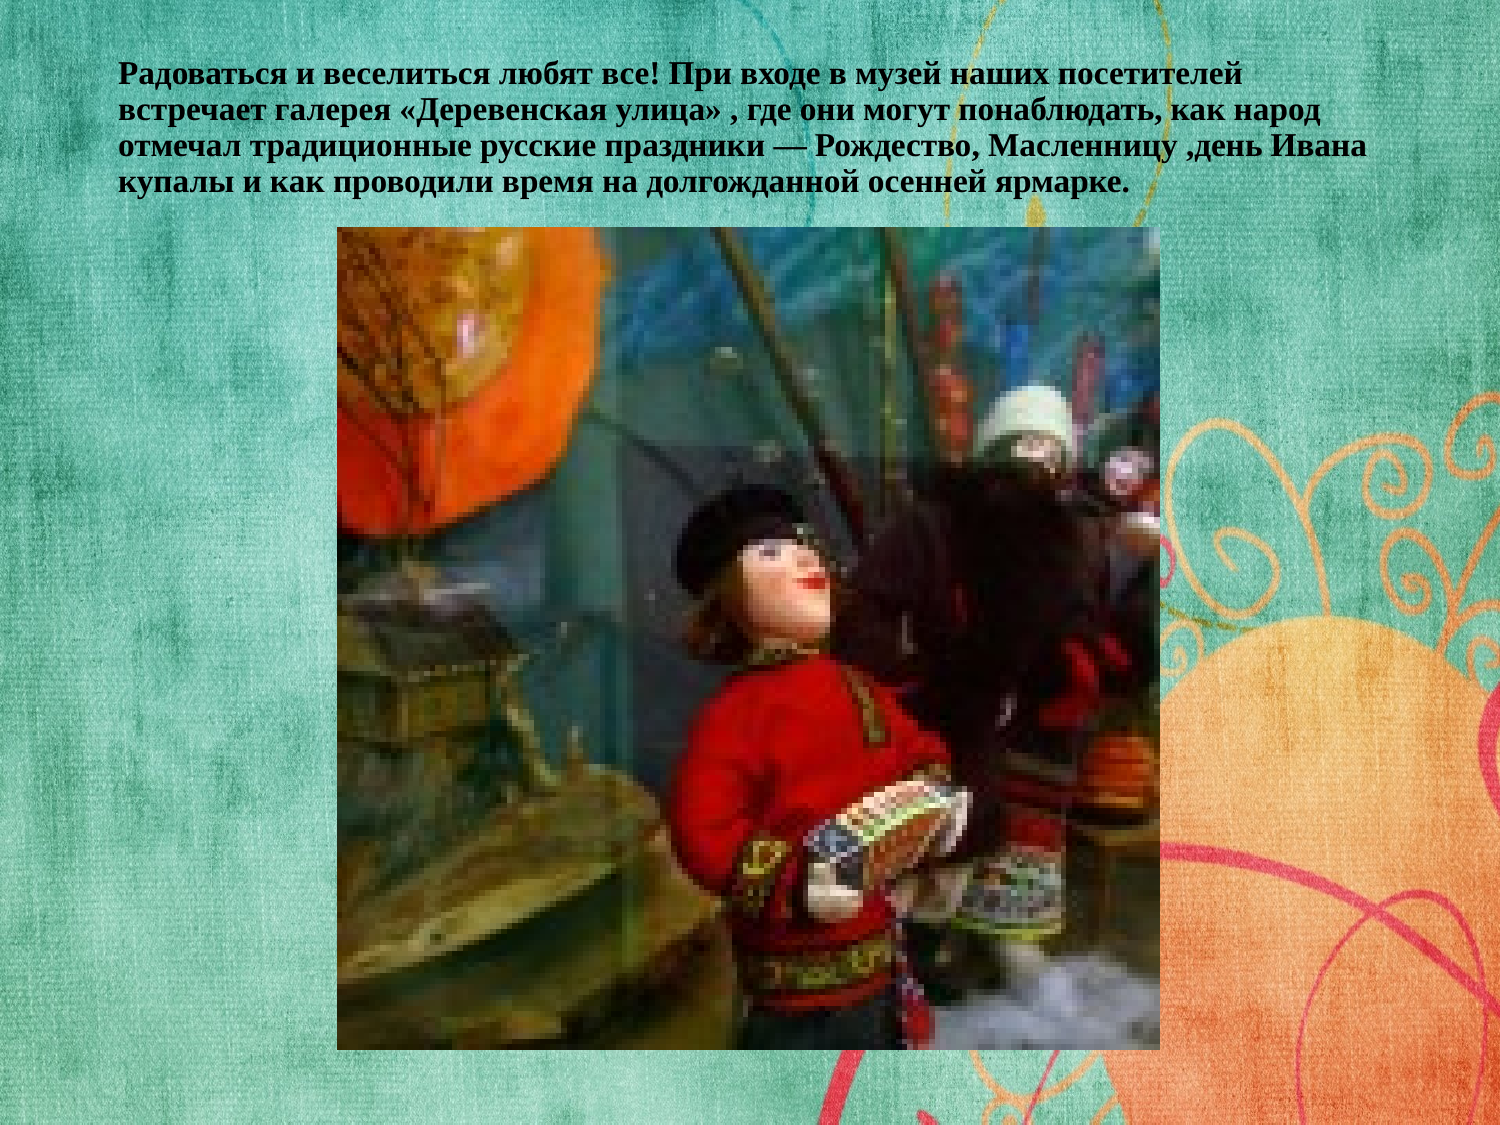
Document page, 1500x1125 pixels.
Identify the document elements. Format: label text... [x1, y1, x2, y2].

picture [0, 0, 1500, 1125]
title Радоваться и веселиться любят все! При входе в музей наших посетителей встречает галерея «Деревенская улица» , где они могут понаблюдать, как народ отмечал традиционные русские праздники — Рождество, Масленницу ,день Ивана купалы и как проводили время на долгожданной осенней ярмарке. [103, 59, 1397, 197]
